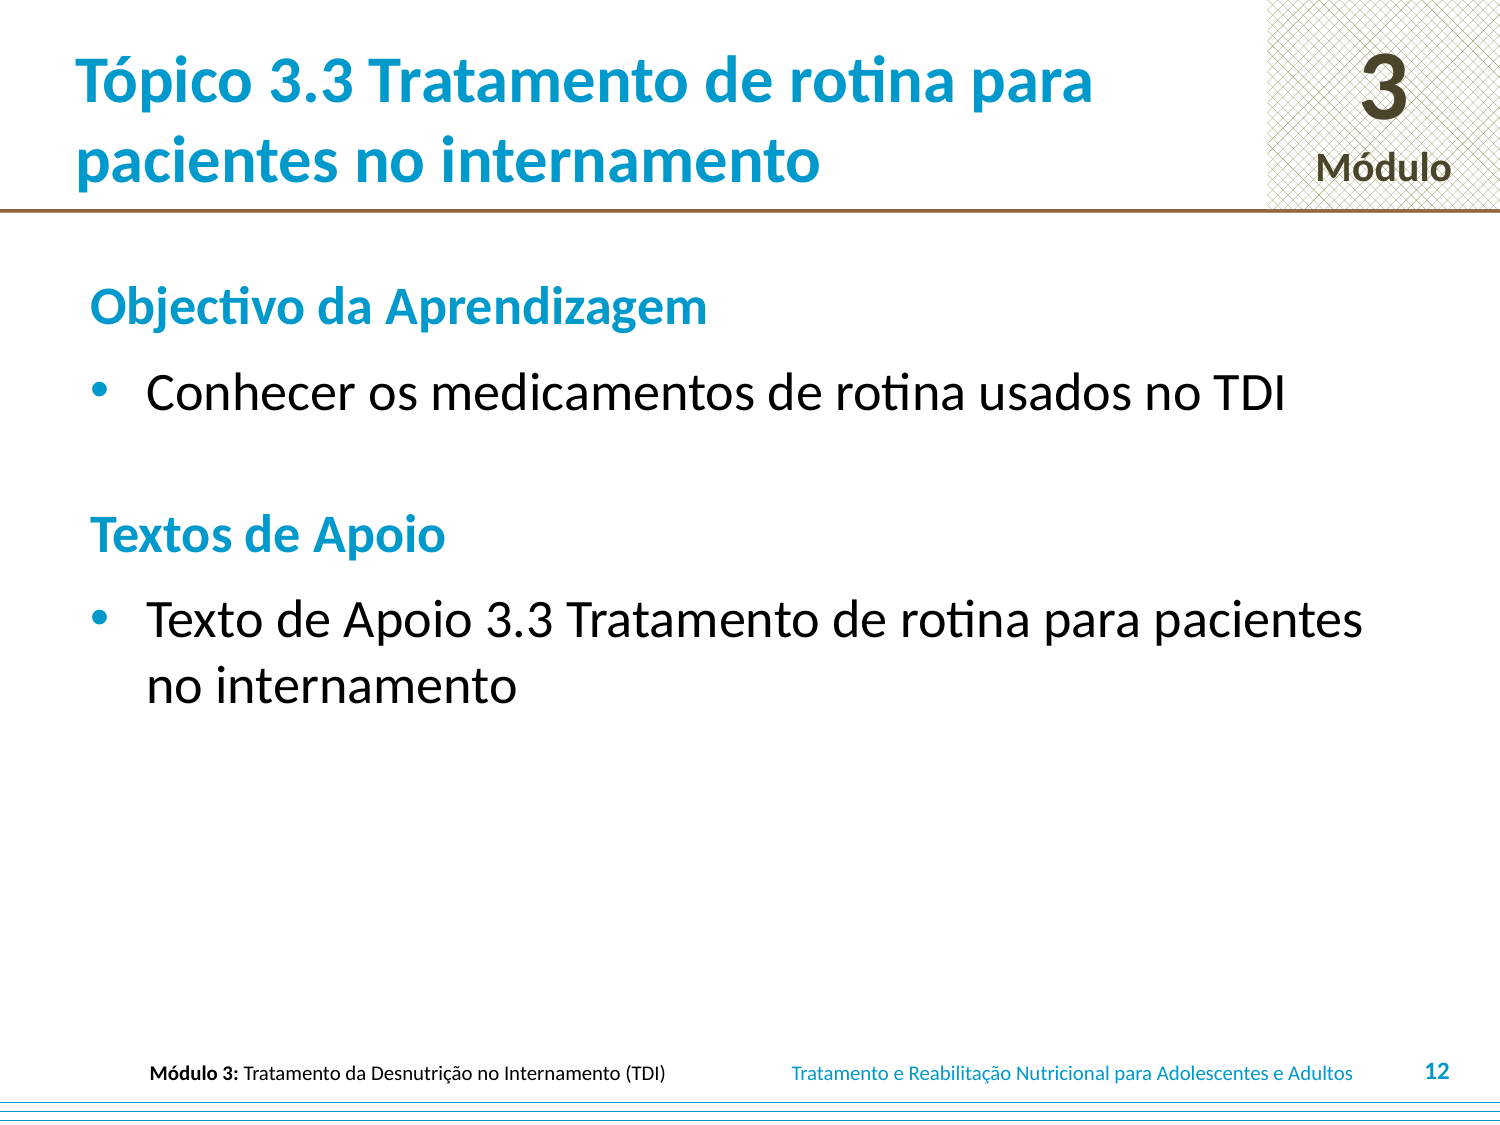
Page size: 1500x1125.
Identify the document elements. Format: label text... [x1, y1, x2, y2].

title Tópico 3.3 Tratamento de rotina para pacientes no internamento [0, 0, 1288, 233]
slide_number 12 [1389, 1050, 1465, 1088]
list Objectivo da Aprendizagem Conhecer os medicamentos de rotina usados no TDI Textos de Apoio Texto de Apoio 3.3 Tratamento de rotina para pacientes no internamento [75, 262, 1425, 1005]
